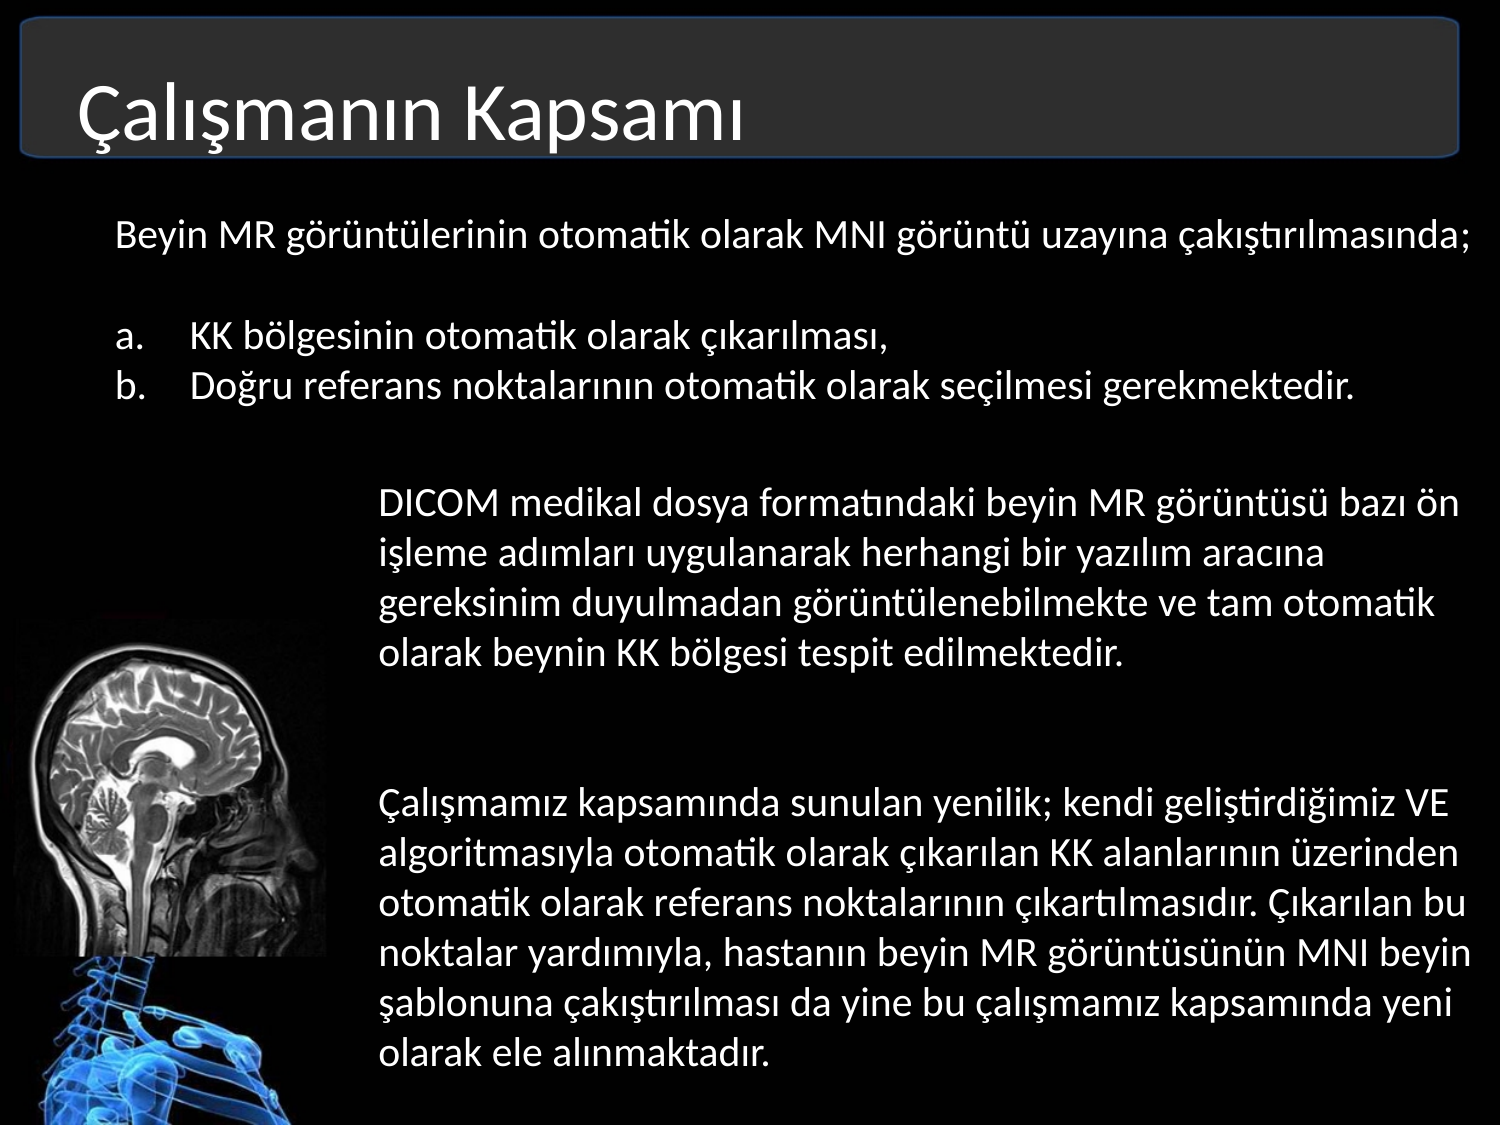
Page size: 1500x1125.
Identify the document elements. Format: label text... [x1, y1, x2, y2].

text_box Beyin MR görüntülerinin otomatik olarak MNI görüntü uzayına çakıştırılmasında; KK bölgesinin otomatik olarak çıkarılması, Doğru referans noktalarının otomatik olarak seçilmesi gerekmektedir. [99, 199, 1500, 515]
text_box DICOM medikal dosya formatındaki beyin MR görüntüsü bazı ön işleme adımları uygulanarak herhangi bir yazılım aracına gereksinim duyulmadan görüntülenebilmekte ve tam otomatik olarak beynin KK bölgesi tespit edilmektedir. Çalışmamız kapsamında sunulan yenilik; kendi geliştirdiğimiz VE algoritmasıyla otomatik olarak çıkarılan KK alanlarının üzerinden otomatik olarak referans noktalarının çıkartılmasıdır. Çıkarılan bu noktalar yardımıyla, hastanın beyin MR görüntüsünün MNI beyin şablonuna çakıştırılması da yine bu çalışmamız kapsamında yeni olarak ele alınmaktadır. [363, 417, 1495, 1083]
picture [0, 0, 1500, 1125]
text_box Çalışmanın Kapsamı [62, 50, 1500, 165]
